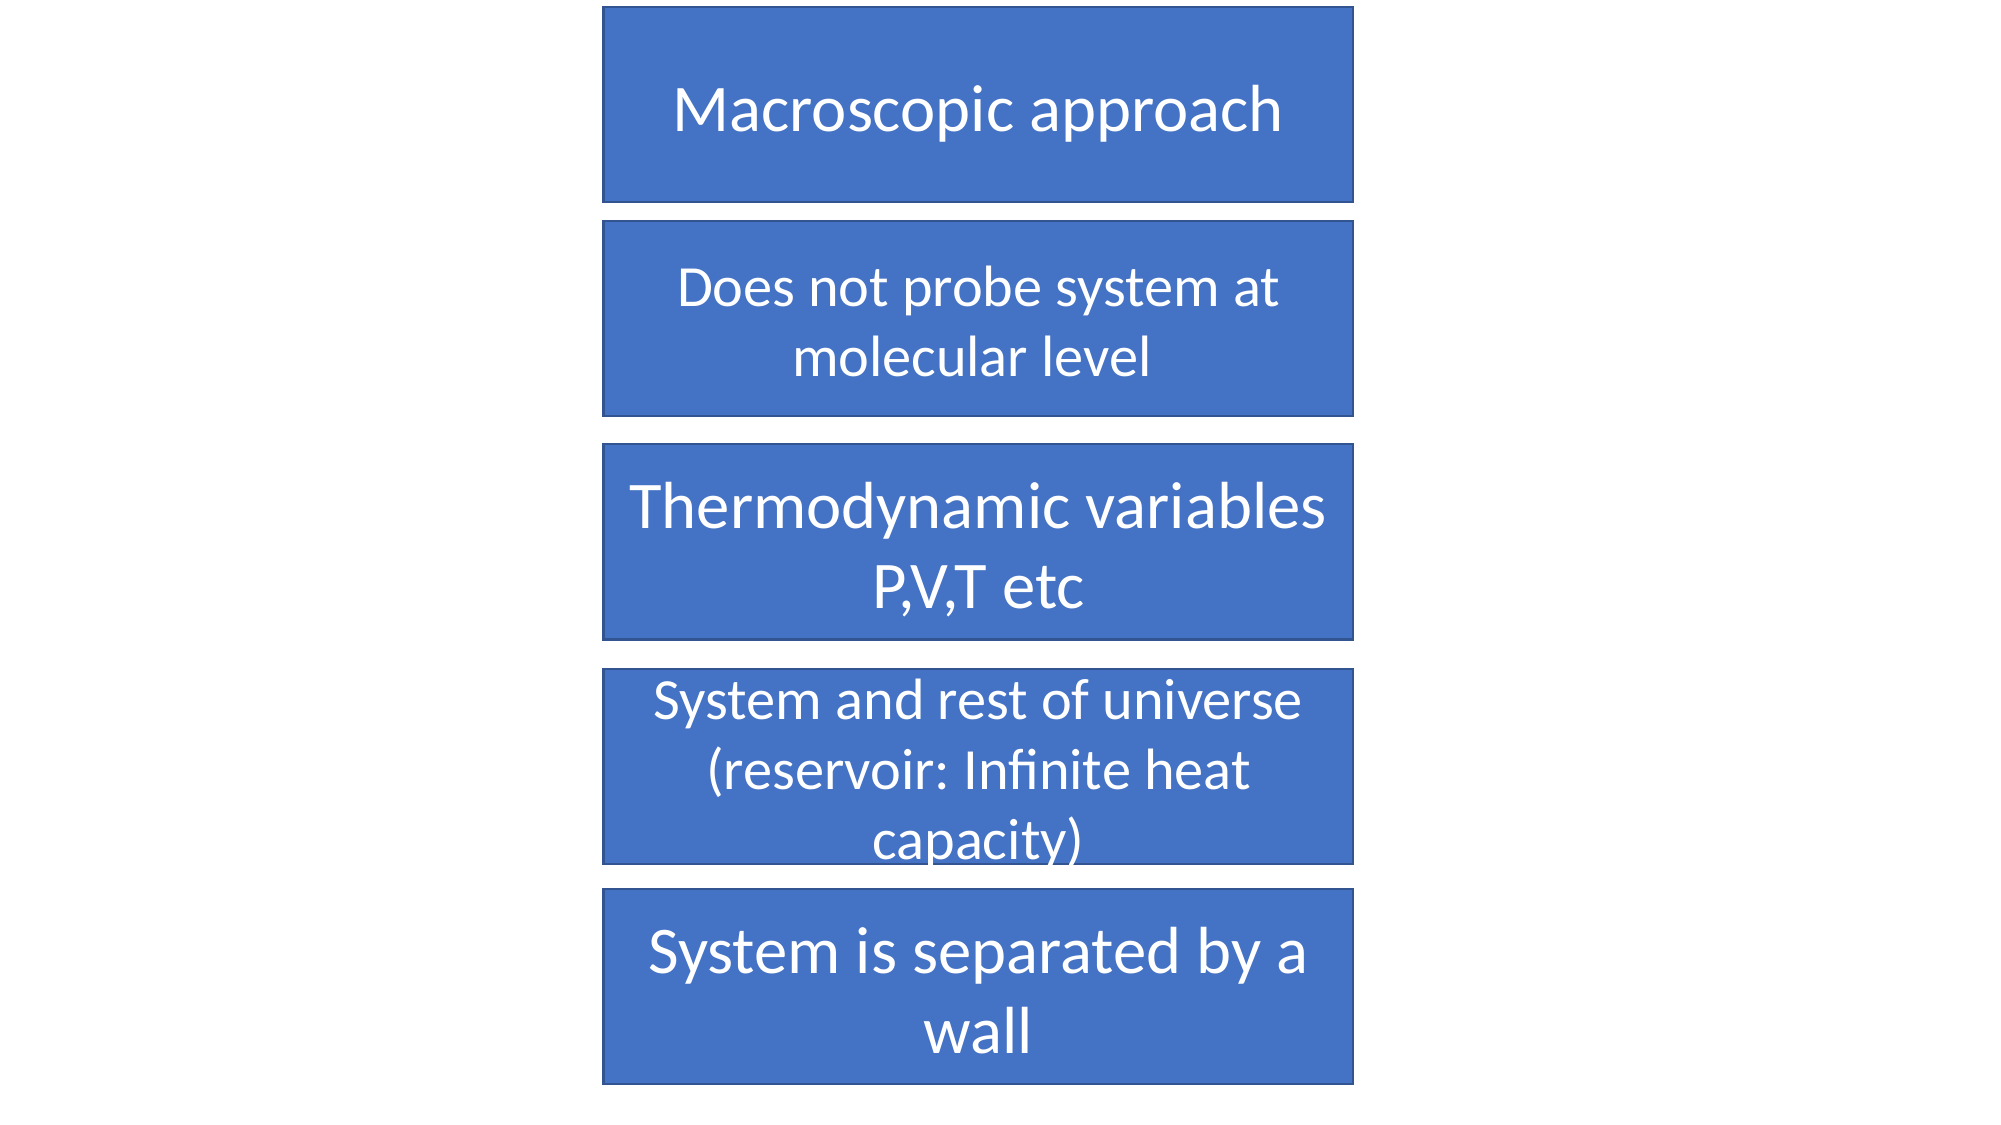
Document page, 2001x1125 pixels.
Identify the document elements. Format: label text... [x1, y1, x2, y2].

text_box Thermodynamic variables P,V,T etc [602, 443, 1354, 641]
text_box System is separated by a wall [602, 888, 1354, 1085]
text_box Macroscopic approach [602, 6, 1354, 203]
text_box Does not probe system at molecular level [602, 220, 1354, 417]
text_box System and rest of universe (reservoir: Infinite heat capacity) [602, 668, 1354, 865]
